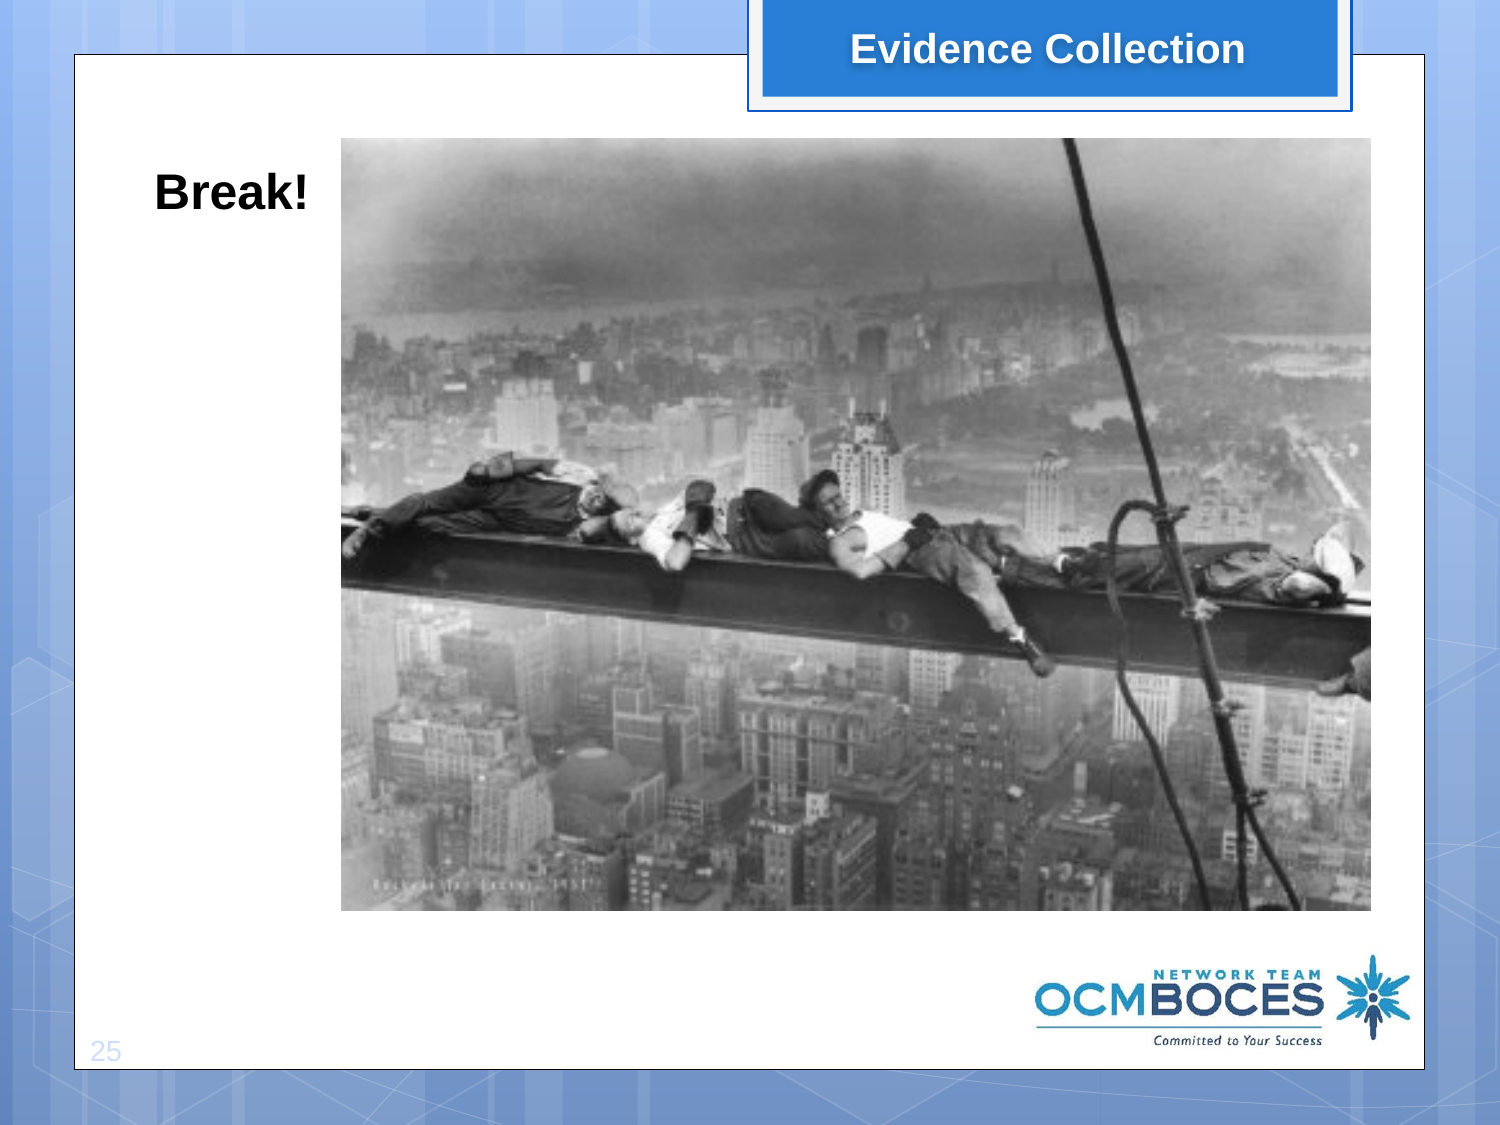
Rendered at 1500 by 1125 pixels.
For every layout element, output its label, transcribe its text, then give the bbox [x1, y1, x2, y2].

picture [1015, 945, 1424, 1055]
slide_number 25 [75, 1025, 738, 1100]
picture [341, 138, 1372, 911]
text_box Evidence Collection [776, 14, 1320, 80]
list Break! [127, 156, 1371, 996]
